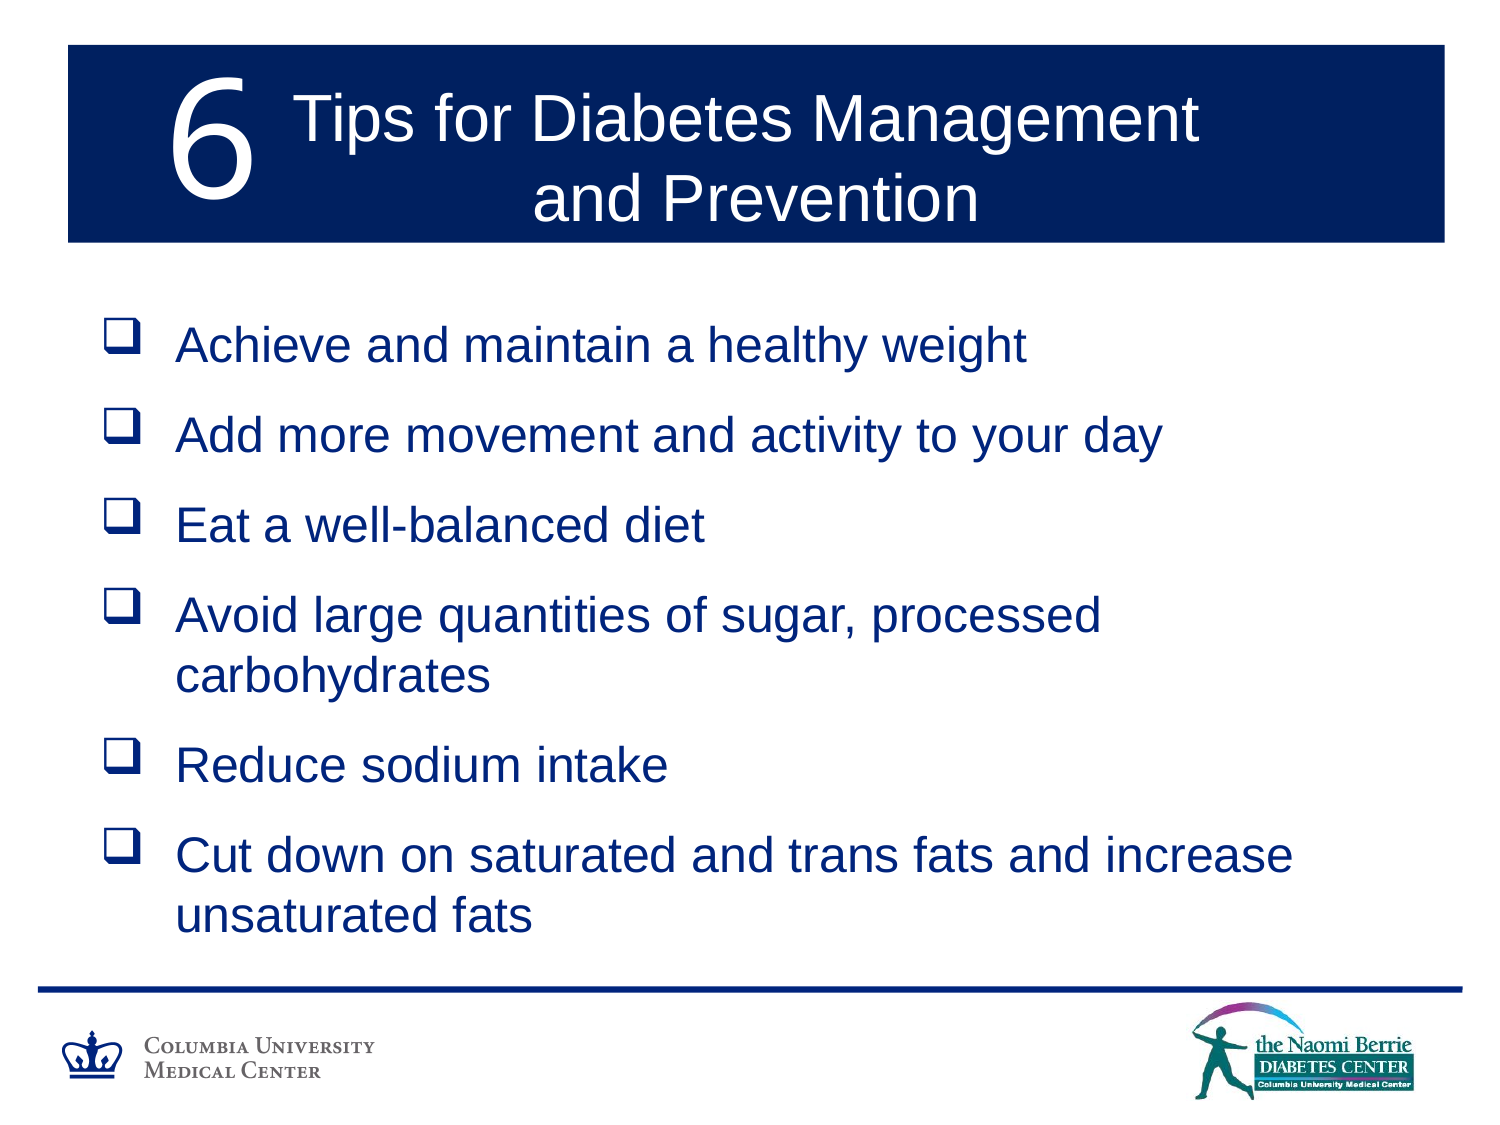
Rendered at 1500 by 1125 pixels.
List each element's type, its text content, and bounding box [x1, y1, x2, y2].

text_box 6 [150, 24, 294, 240]
picture [0, 1005, 413, 1125]
title Tips for Diabetes Management and Prevention [68, 44, 1445, 243]
picture [1185, 1000, 1417, 1101]
list Achieve and maintain a healthy weight Add more movement and activity to your day Eat a well-balanced diet Avoid large quantities of sugar, processed carbohydrates Reduce sodium intake Cut down on saturated and trans fats and increase unsaturated fats [85, 305, 1428, 1077]
